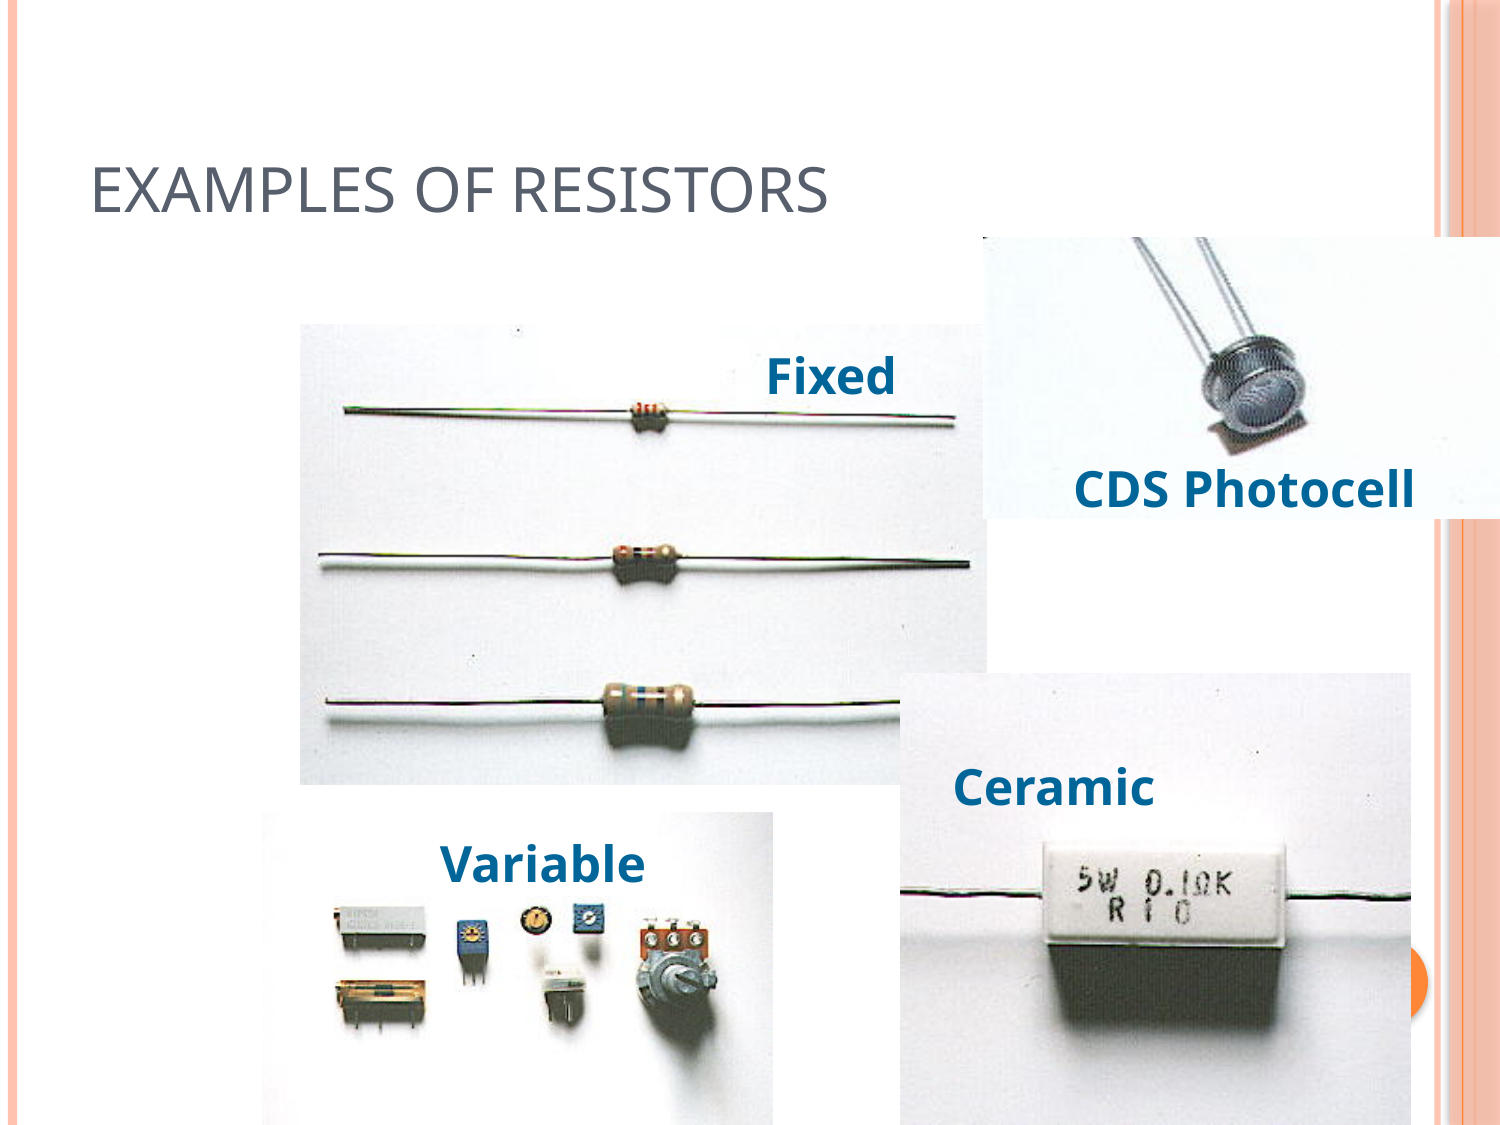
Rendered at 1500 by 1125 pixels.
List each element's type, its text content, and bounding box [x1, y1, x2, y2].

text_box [899, 672, 1411, 1125]
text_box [299, 324, 987, 785]
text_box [982, 236, 1500, 526]
title Examples of Resistors [75, 45, 1300, 233]
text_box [261, 812, 774, 1125]
